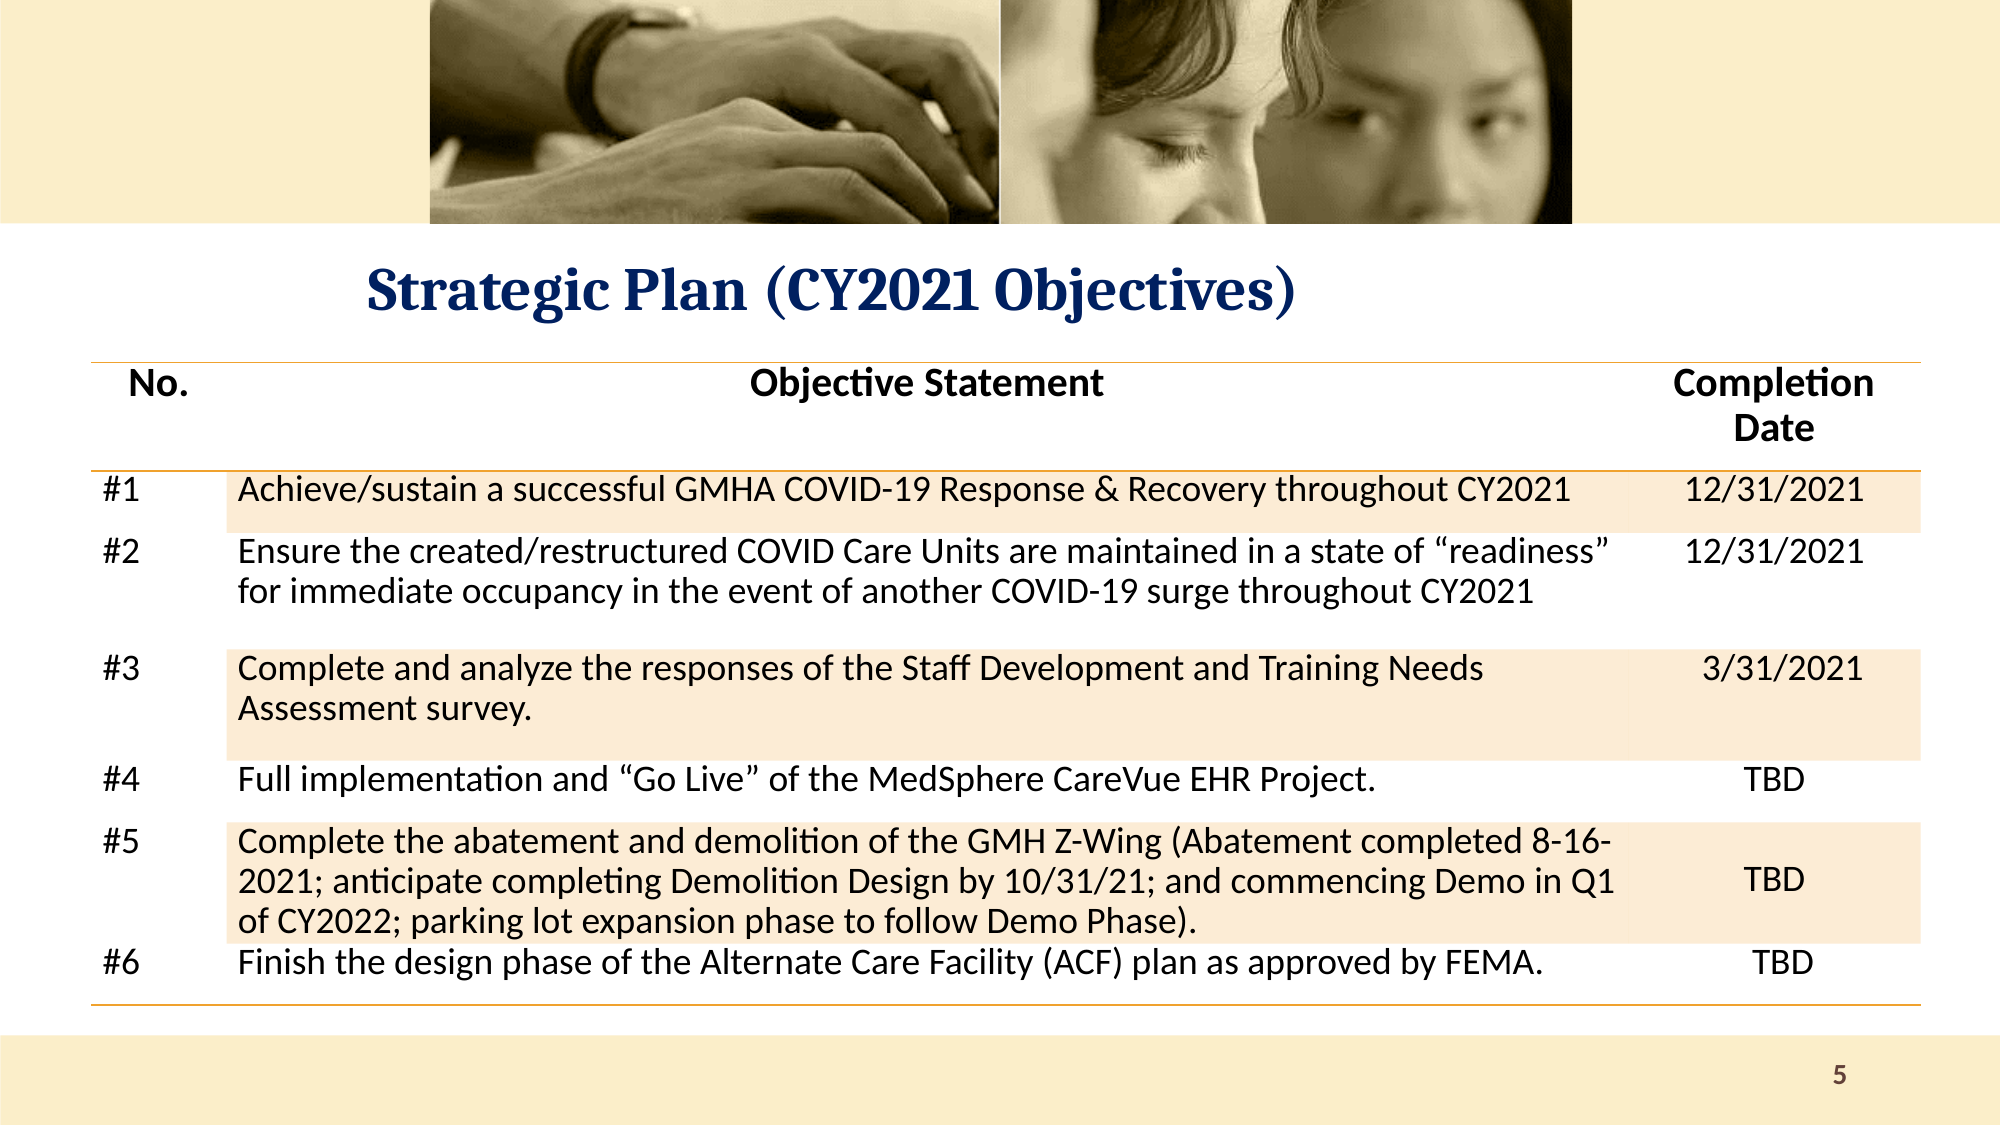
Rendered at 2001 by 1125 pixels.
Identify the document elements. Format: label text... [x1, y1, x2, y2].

table_cell #3 [91, 649, 227, 761]
table_cell TBD [1628, 822, 1921, 944]
table_cell Complete and analyze the responses of the Staff Development and Training Needs Assessment survey. [227, 649, 1628, 761]
slide_number 5 [1325, 1042, 1863, 1103]
title Strategic Plan (CY2021 Objectives) [353, 240, 1711, 331]
table_cell 12/31/2021 [1628, 533, 1921, 649]
table_header No. [91, 363, 227, 470]
table_header Objective Statement [227, 363, 1628, 470]
table_header Completion Date [1628, 363, 1921, 470]
table_cell 12/31/2021 [1628, 472, 1921, 533]
table_cell Complete the abatement and demolition of the GMH Z-Wing (Abatement completed 8-16-2021; anticipate completing Demolition Design by 10/31/21; and commencing Demo in Q1 of CY2022; parking lot expansion phase to follow Demo Phase). [227, 822, 1628, 944]
table_cell TBD [1628, 761, 1921, 822]
table_cell Finish the design phase of the Alternate Care Facility (ACF) plan as approved by FEMA. [227, 944, 1628, 1004]
table_cell #4 [91, 761, 227, 822]
table_cell Achieve/sustain a successful GMHA COVID-19 Response & Recovery throughout CY2021 [227, 472, 1628, 533]
table_cell #5 [91, 822, 227, 944]
picture [429, 0, 1573, 224]
table_cell #6 [91, 944, 227, 1004]
table_cell #1 [91, 472, 227, 533]
table_cell #2 [91, 533, 227, 649]
table_cell Ensure the created/restructured COVID Care Units are maintained in a state of “readiness” for immediate occupancy in the event of another COVID-19 surge throughout CY2021 [227, 533, 1628, 649]
table_cell TBD [1628, 944, 1921, 1004]
table_cell Full implementation and “Go Live” of the MedSphere CareVue EHR Project. [227, 761, 1628, 822]
table_cell 3/31/2021 [1628, 649, 1921, 761]
